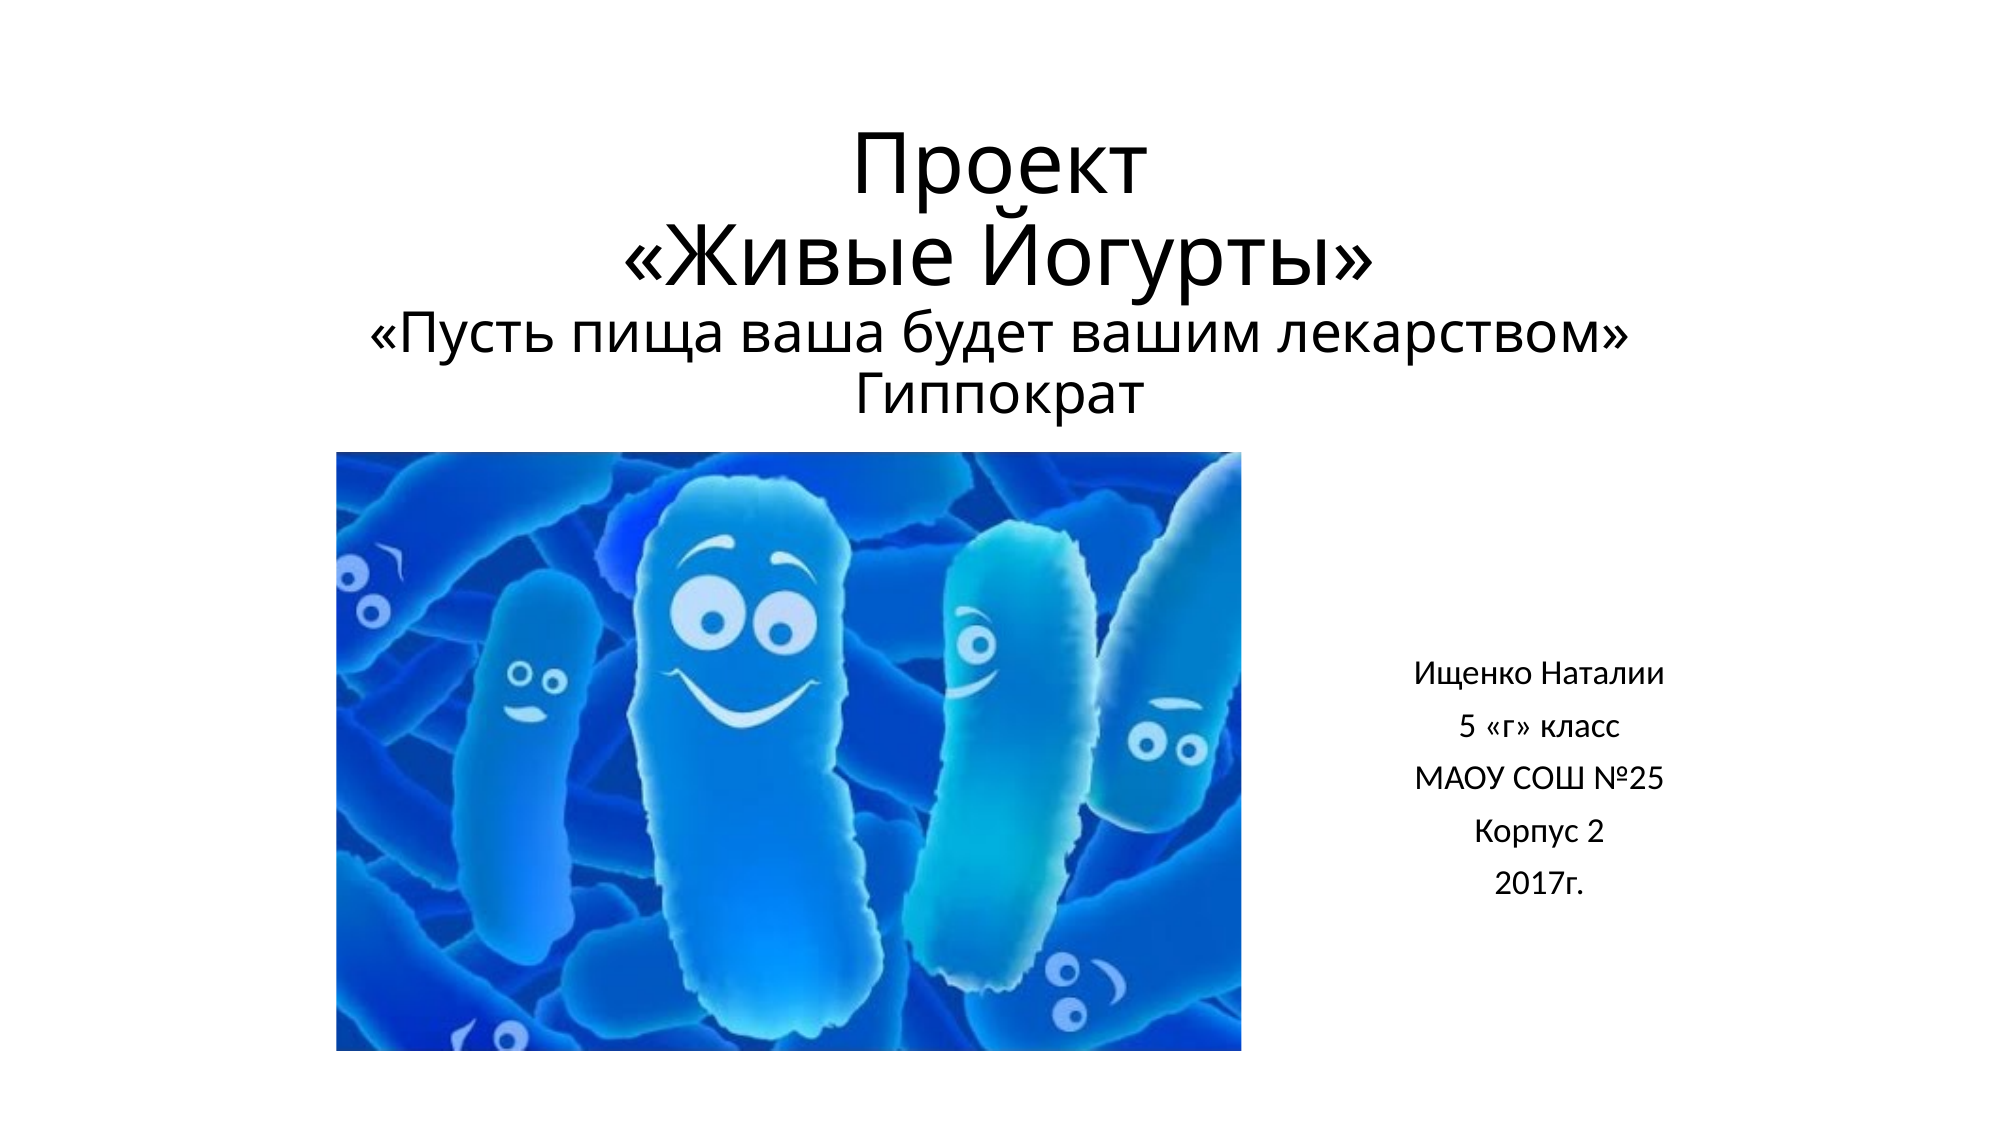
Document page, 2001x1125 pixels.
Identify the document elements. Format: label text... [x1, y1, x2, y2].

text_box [336, 452, 1242, 1051]
title Проект «Живые Йогурты» «Пусть пища ваша будет вашим лекарством» Гиппократ [249, 110, 1750, 434]
subtitle Ищенко Наталии 5 «г» класс МАОУ СОШ №25 Корпус 2 2017г. [1242, 590, 1870, 913]
